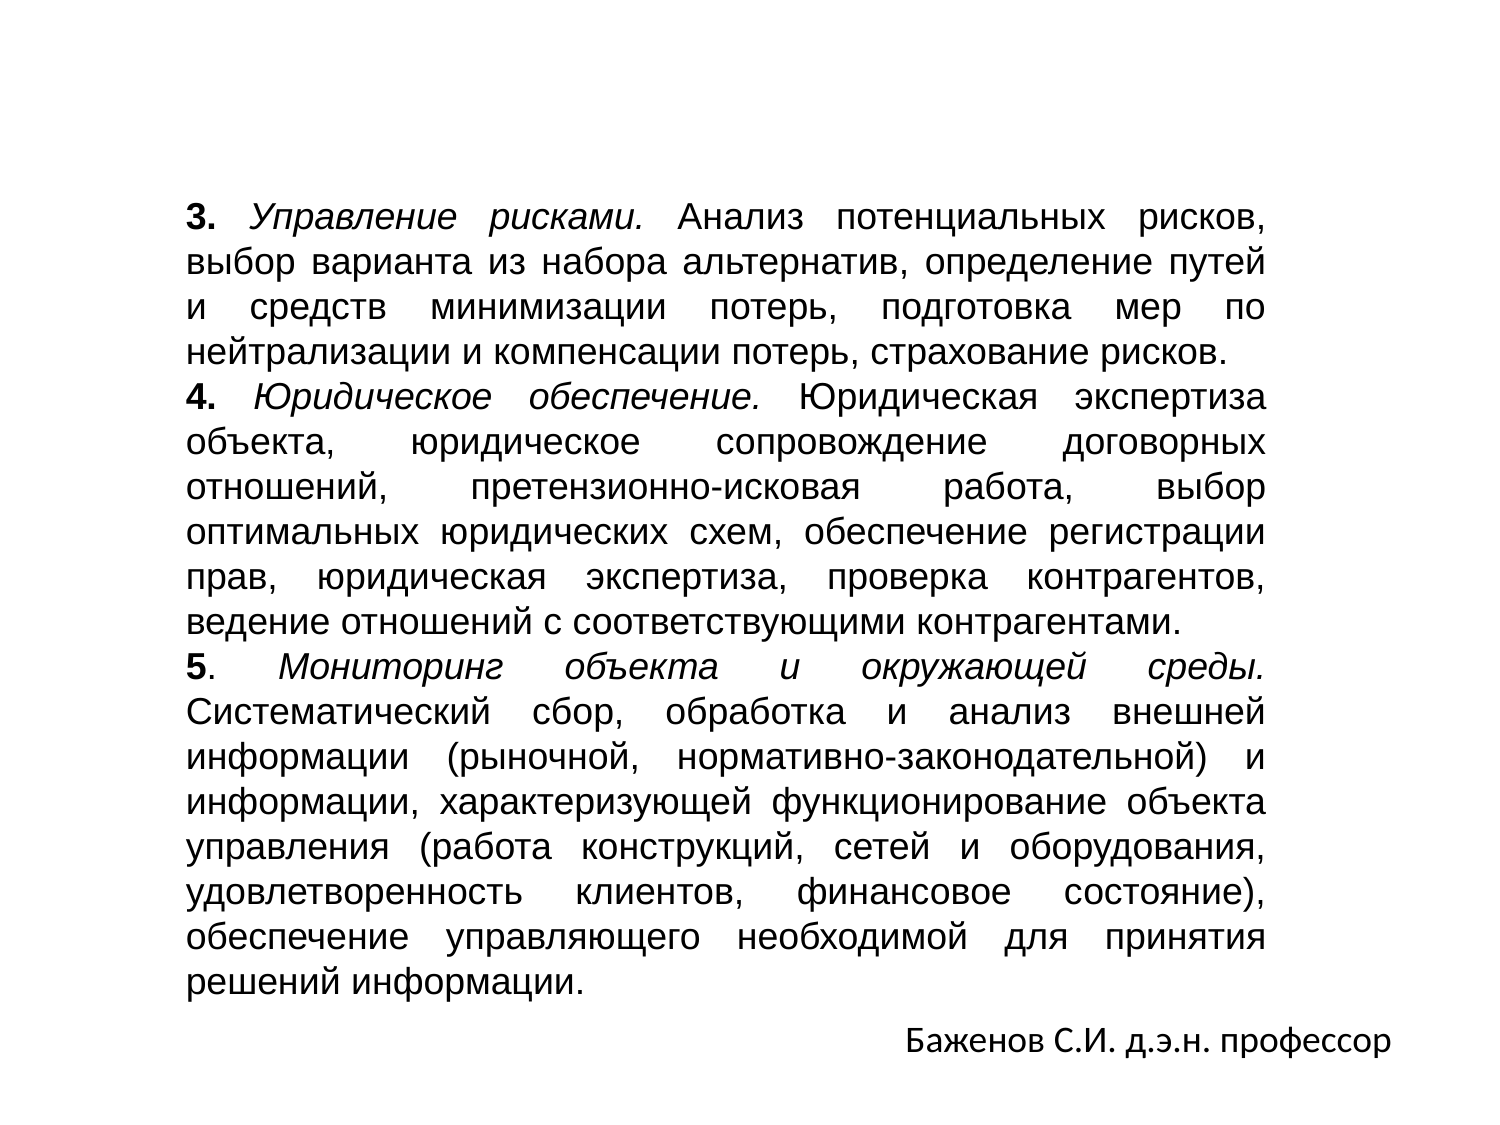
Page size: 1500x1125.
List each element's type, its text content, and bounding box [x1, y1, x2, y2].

text_box 3. Управление рисками. Анализ потенциальных рисков, выбор варианта из набора альтернатив, определение путей и средств минимизации потерь, подготовка мер по нейтрализации и компенсации потерь, страхование рисков. 4. Юридическое обеспечение. Юридическая экспертиза объекта, юридическое сопровождение договорных отношений, претензионно-исковая работа, выбор оптимальных юридических схем, обеспечение регистрации прав, юридическая экспертиза, проверка контрагентов, ведение отношений с соответствующими контрагентами. 5. Мониторинг объекта и окружающей среды. Систематический сбор, обработка и анализ внешней информации (рыночной, нормативно-законодательной) и информации, характеризующей функционирование объекта управления (работа конструкций, сетей и оборудования, удовлетворенность клиентов, финансовое состояние), обеспечение управляющего необходимой для принятия решений информации. [171, 184, 1282, 1055]
text_box Баженов С.И. д.э.н. профессор [890, 1007, 1465, 1068]
